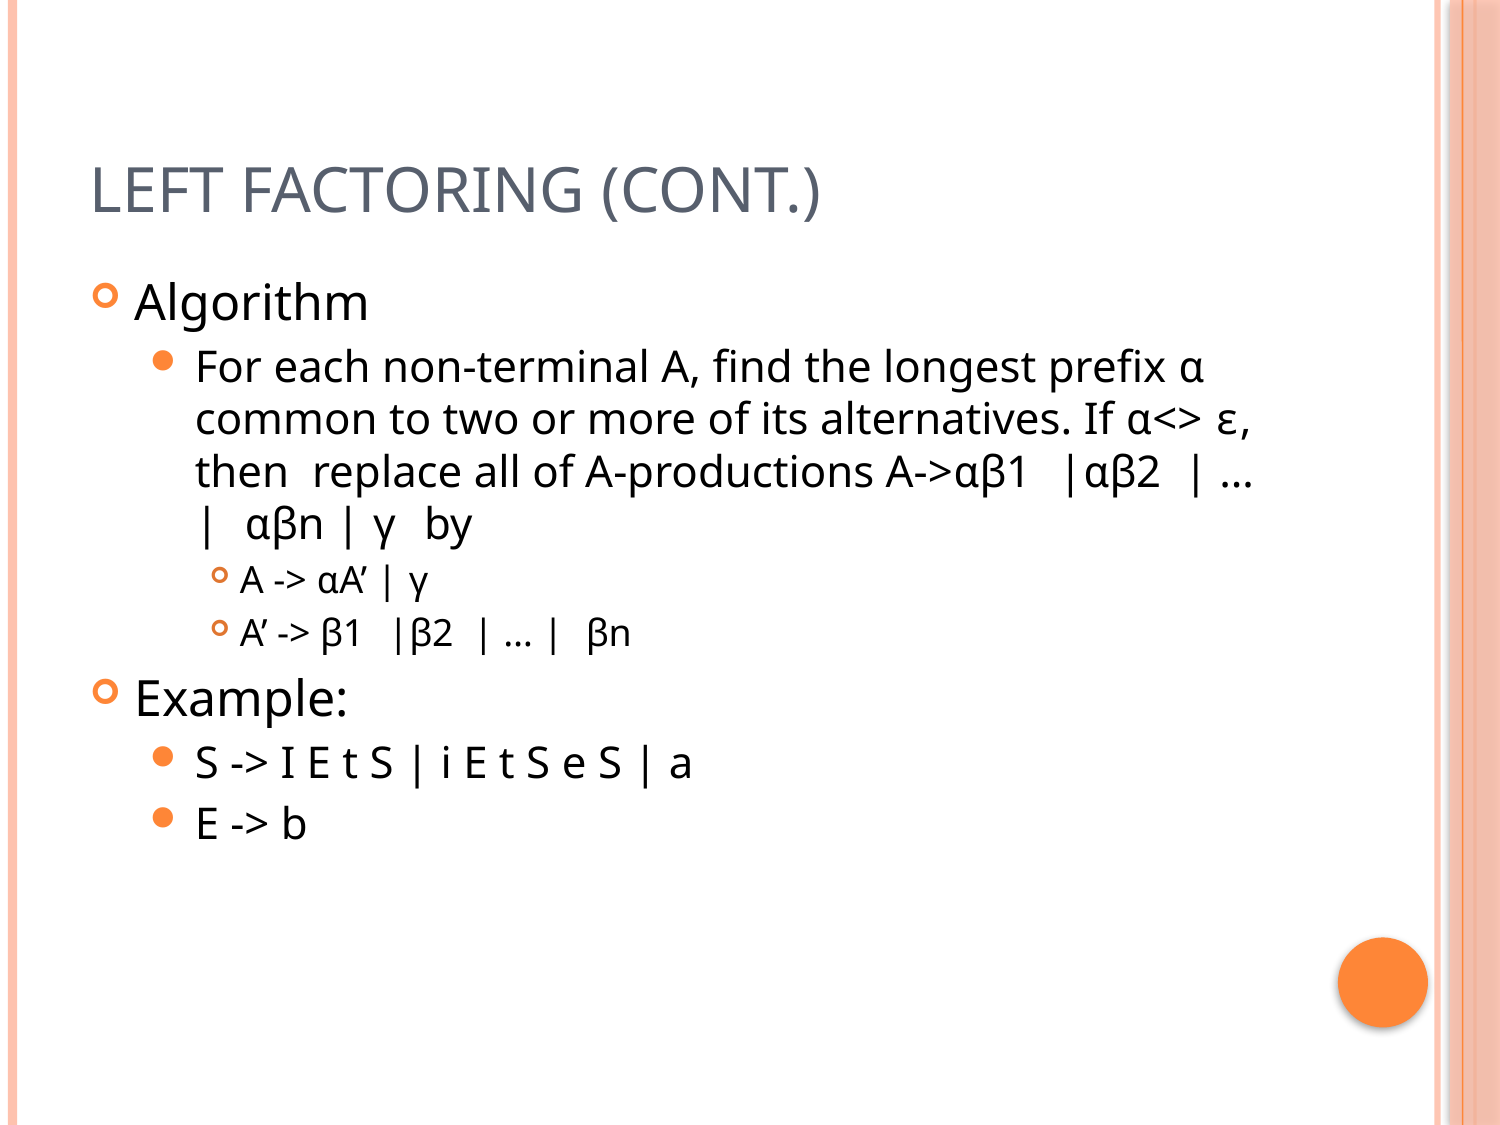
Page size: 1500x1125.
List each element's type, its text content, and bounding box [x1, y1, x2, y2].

title Left factoring (cont.) [75, 45, 1300, 233]
list Algorithm For each non-terminal A, find the longest prefix α common to two or more of its alternatives. If α<> ɛ, then replace all of A-productions A->αβ1 |αβ2 | … | αβn | γ by A -> αA’ | γ A’ -> β1 |β2 | … | βn Example: S -> I E t S | i E t S e S | a E -> b [75, 262, 1300, 1062]
